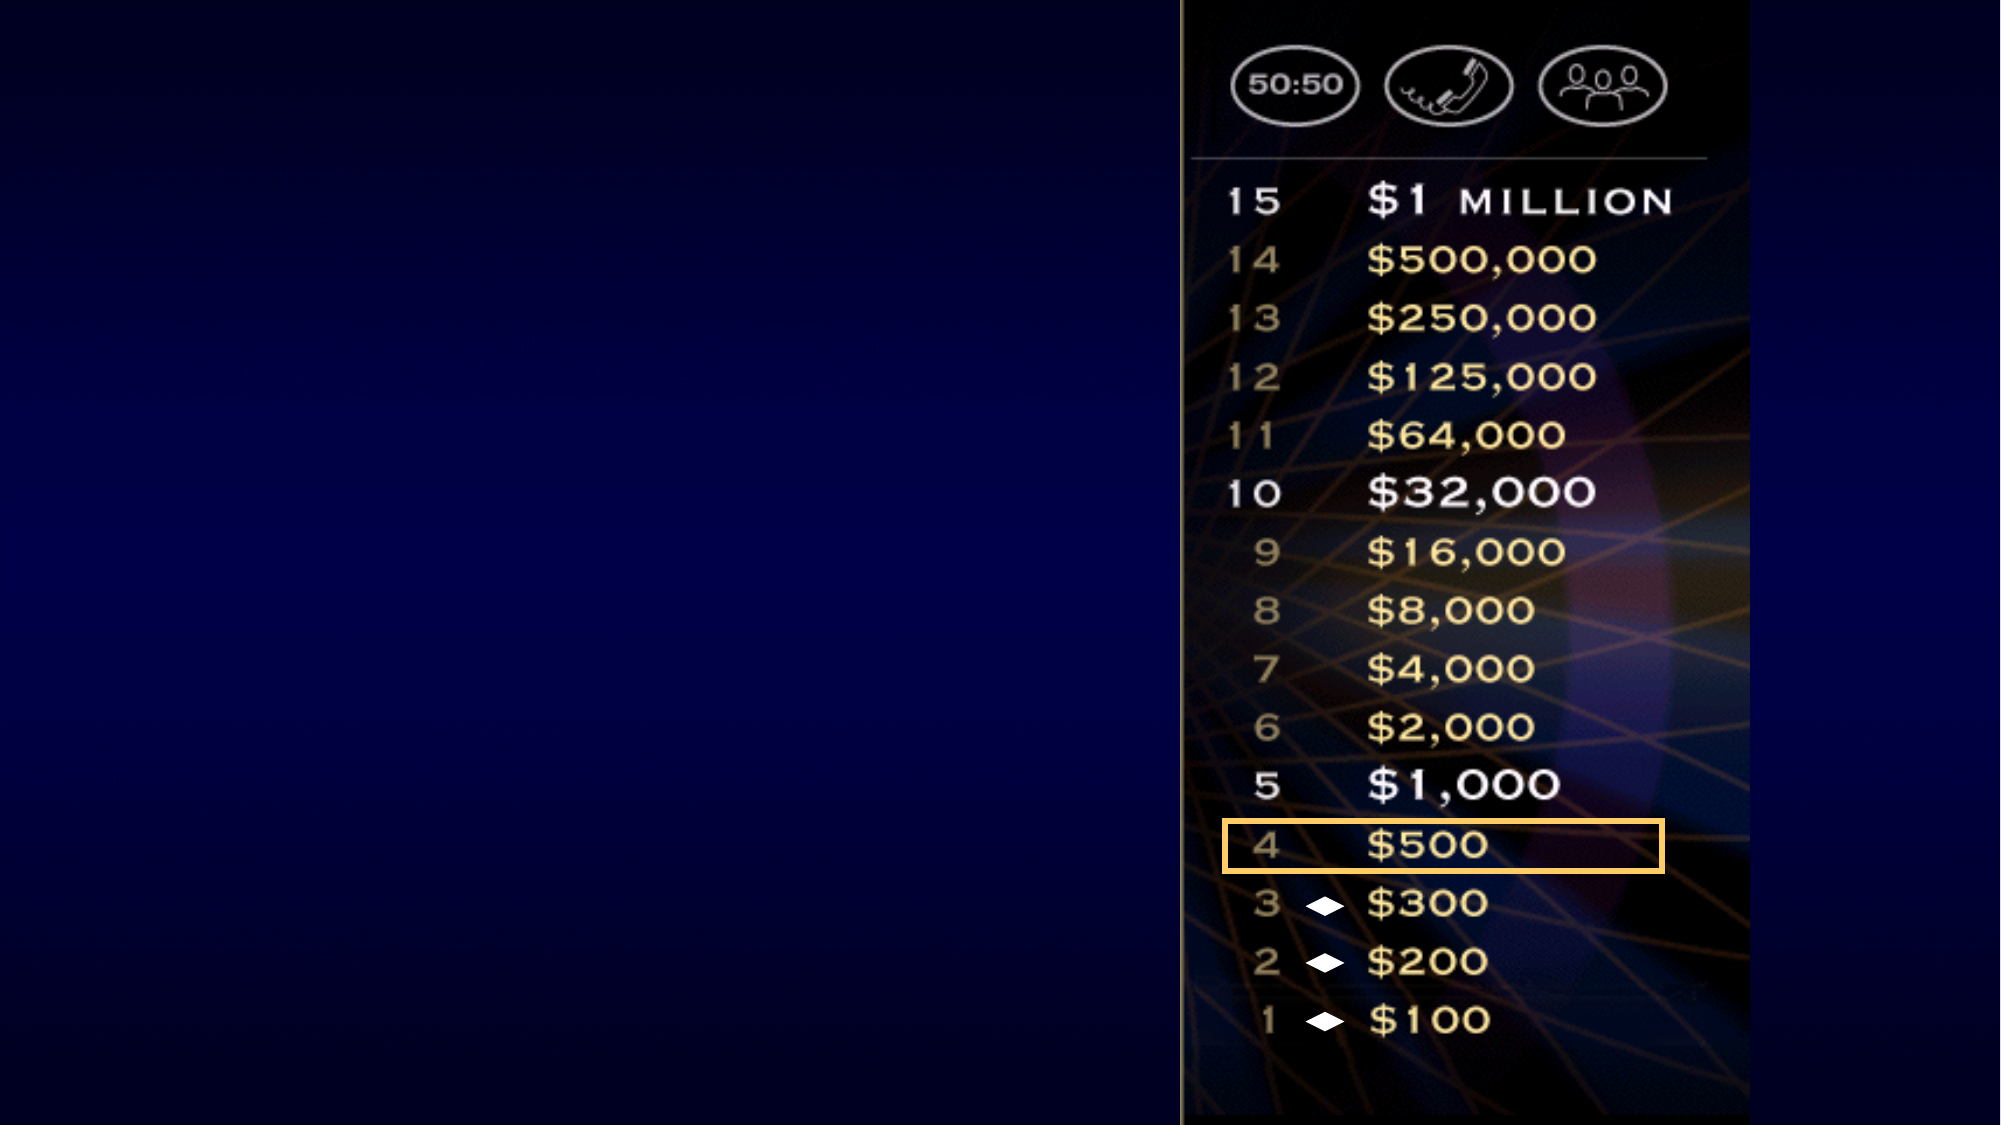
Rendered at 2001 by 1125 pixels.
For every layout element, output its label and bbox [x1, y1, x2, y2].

text_box [1312, 899, 1338, 1028]
picture [0, 0, 2001, 1125]
